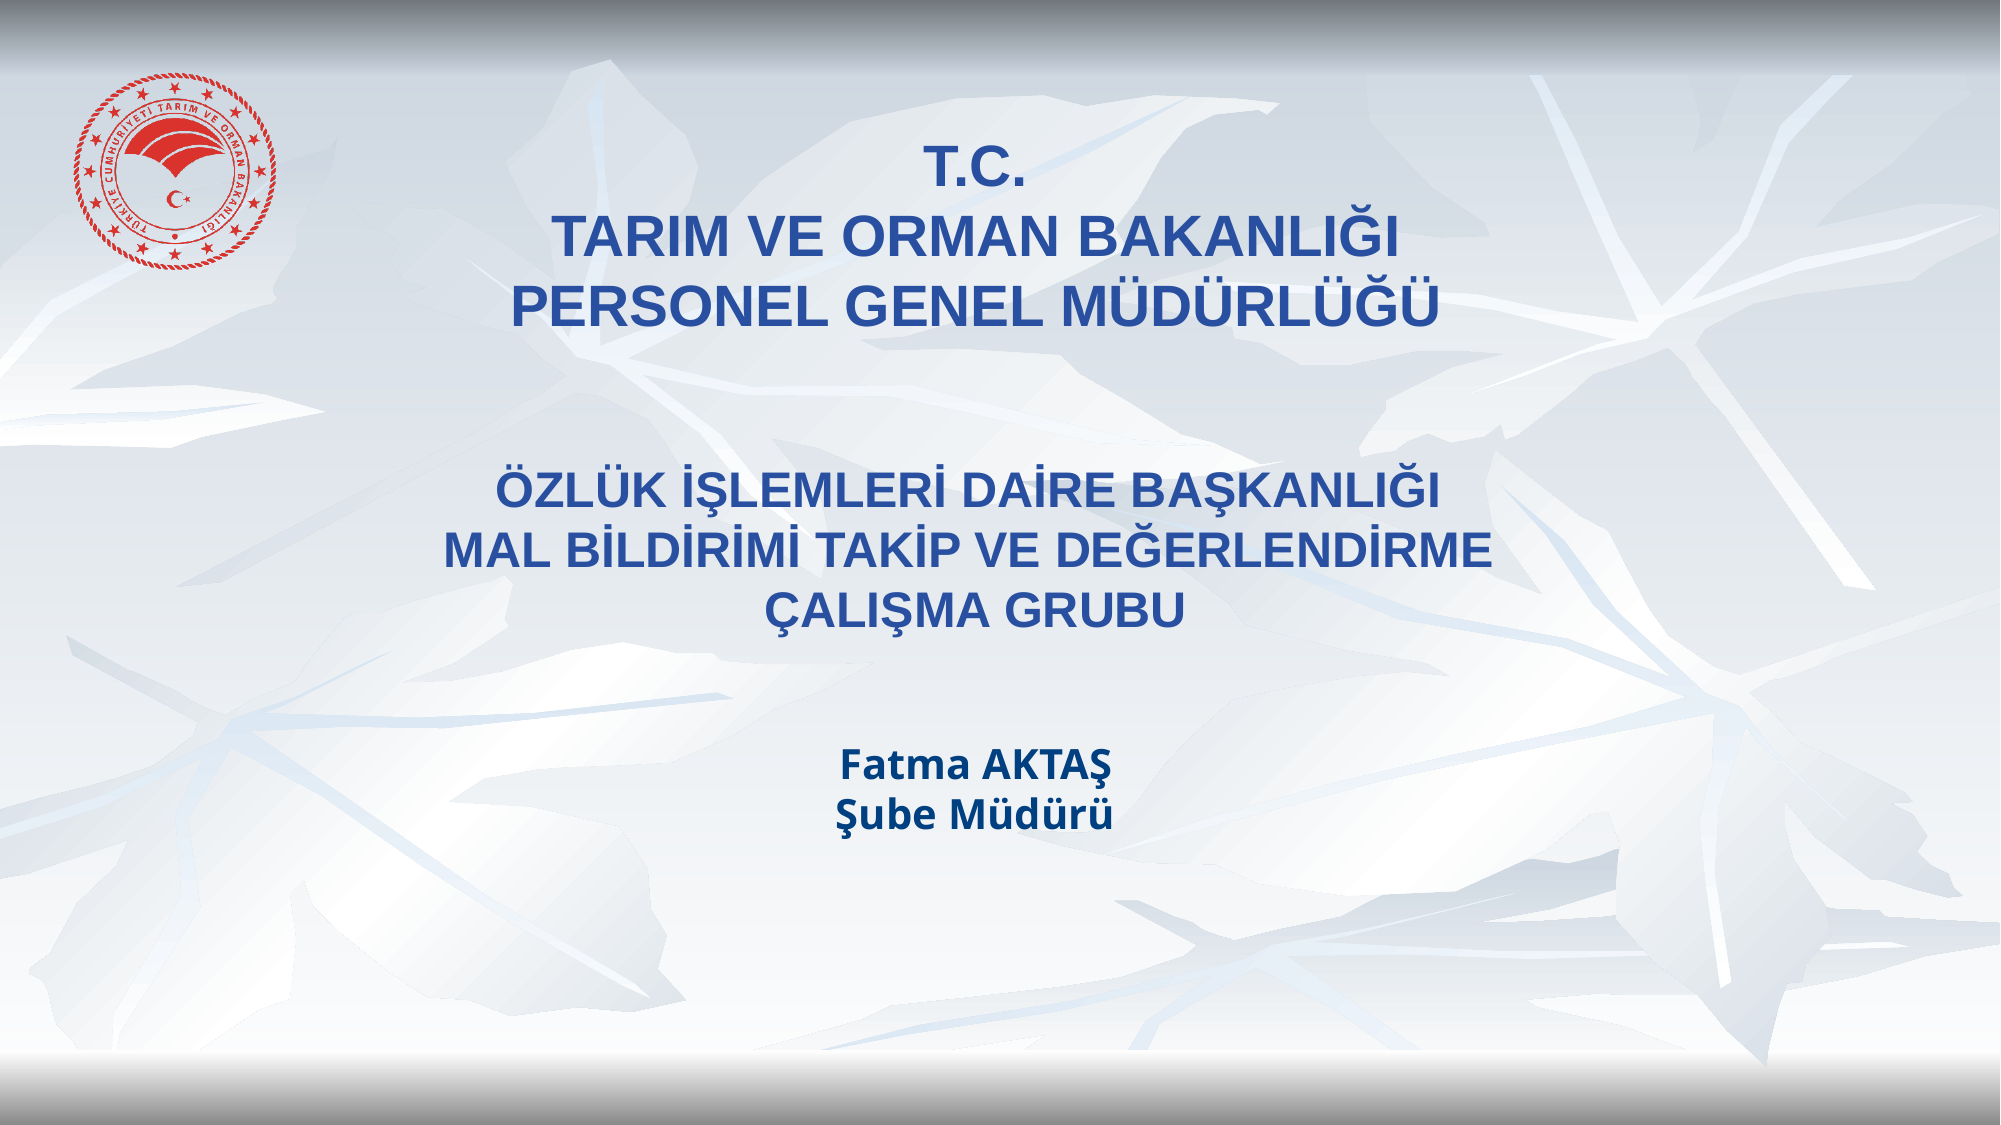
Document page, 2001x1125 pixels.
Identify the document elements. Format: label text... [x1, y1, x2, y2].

picture [72, 72, 276, 270]
text_box T.C. TARIM VE ORMAN BAKANLIĞI PERSONEL GENEL MÜDÜRLÜĞÜ ÖZLÜK İŞLEMLERİ DAİRE BAŞKANLIĞI MAL BİLDİRİMİ TAKİP VE DEĞERLENDİRME ÇALIŞMA GRUBU Fatma AKTAŞ Şube Müdürü [230, 120, 1722, 996]
